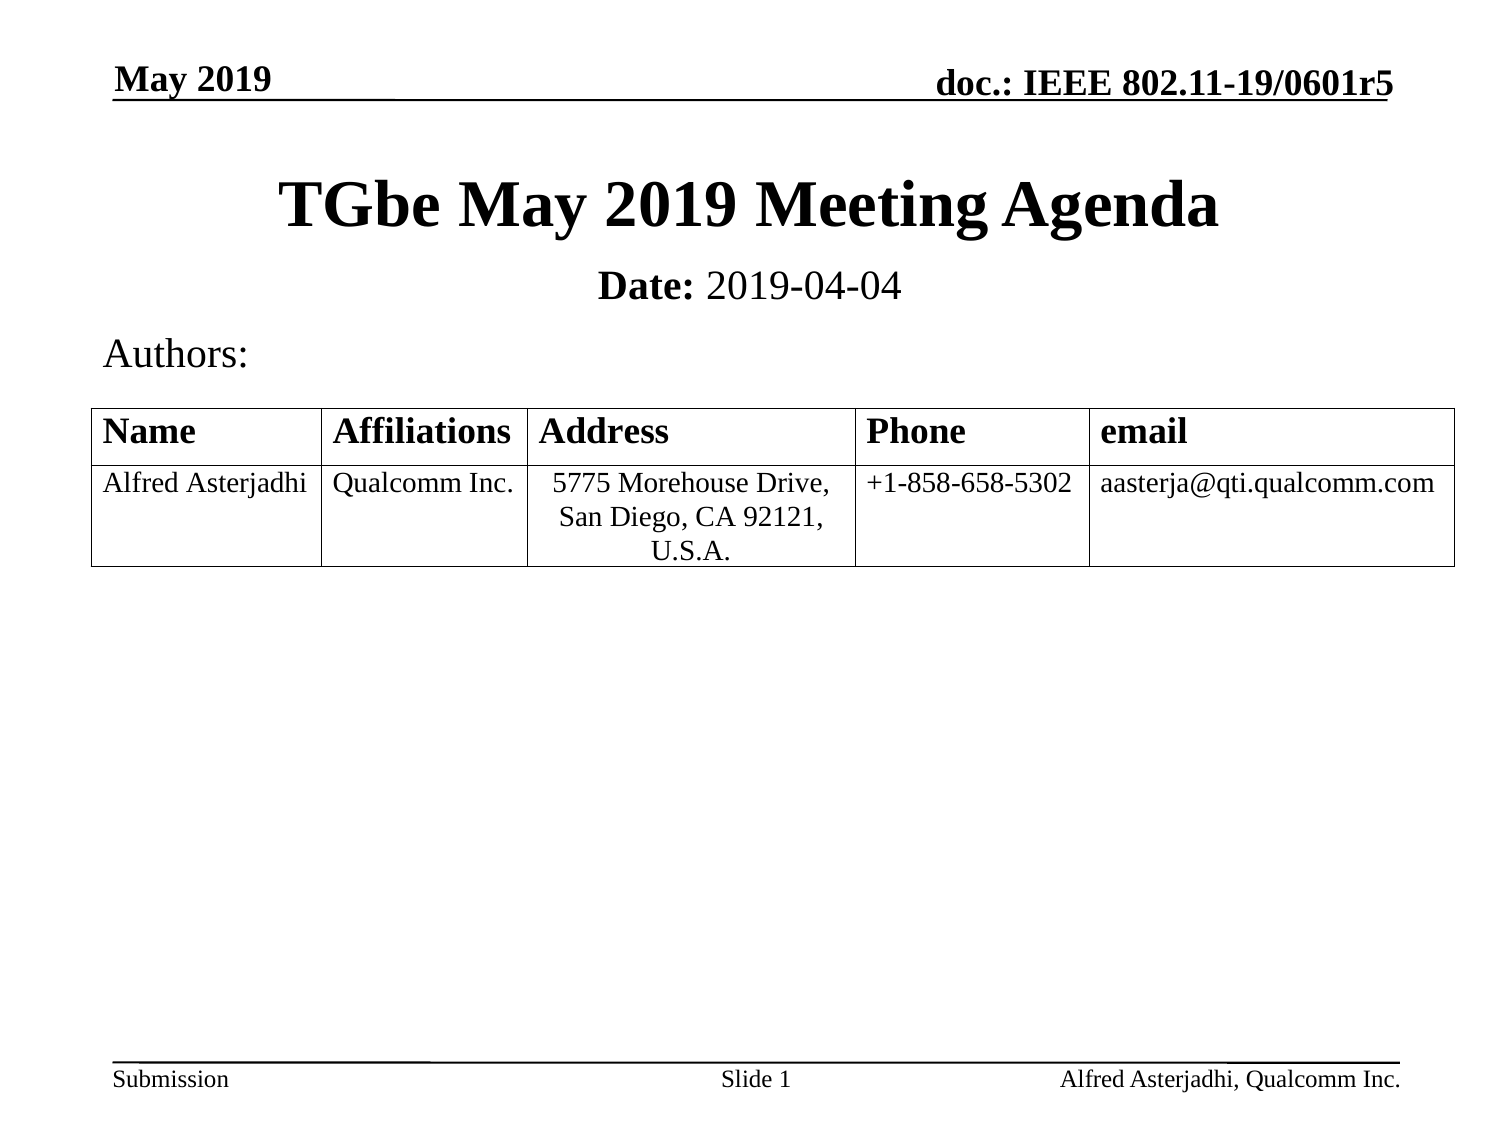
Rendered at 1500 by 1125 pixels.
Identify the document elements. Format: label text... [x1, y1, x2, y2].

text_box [75, 407, 1477, 819]
title TGbe May 2019 Meeting Agenda [112, 112, 1388, 249]
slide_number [114, 54, 493, 100]
list Date: 2019-04-04 [112, 249, 1388, 316]
footer Alfred Asterjadhi, Qualcomm Inc. [902, 1061, 1402, 1093]
text_box Authors: [87, 318, 325, 381]
slide_number Slide 1 [712, 1061, 800, 1123]
